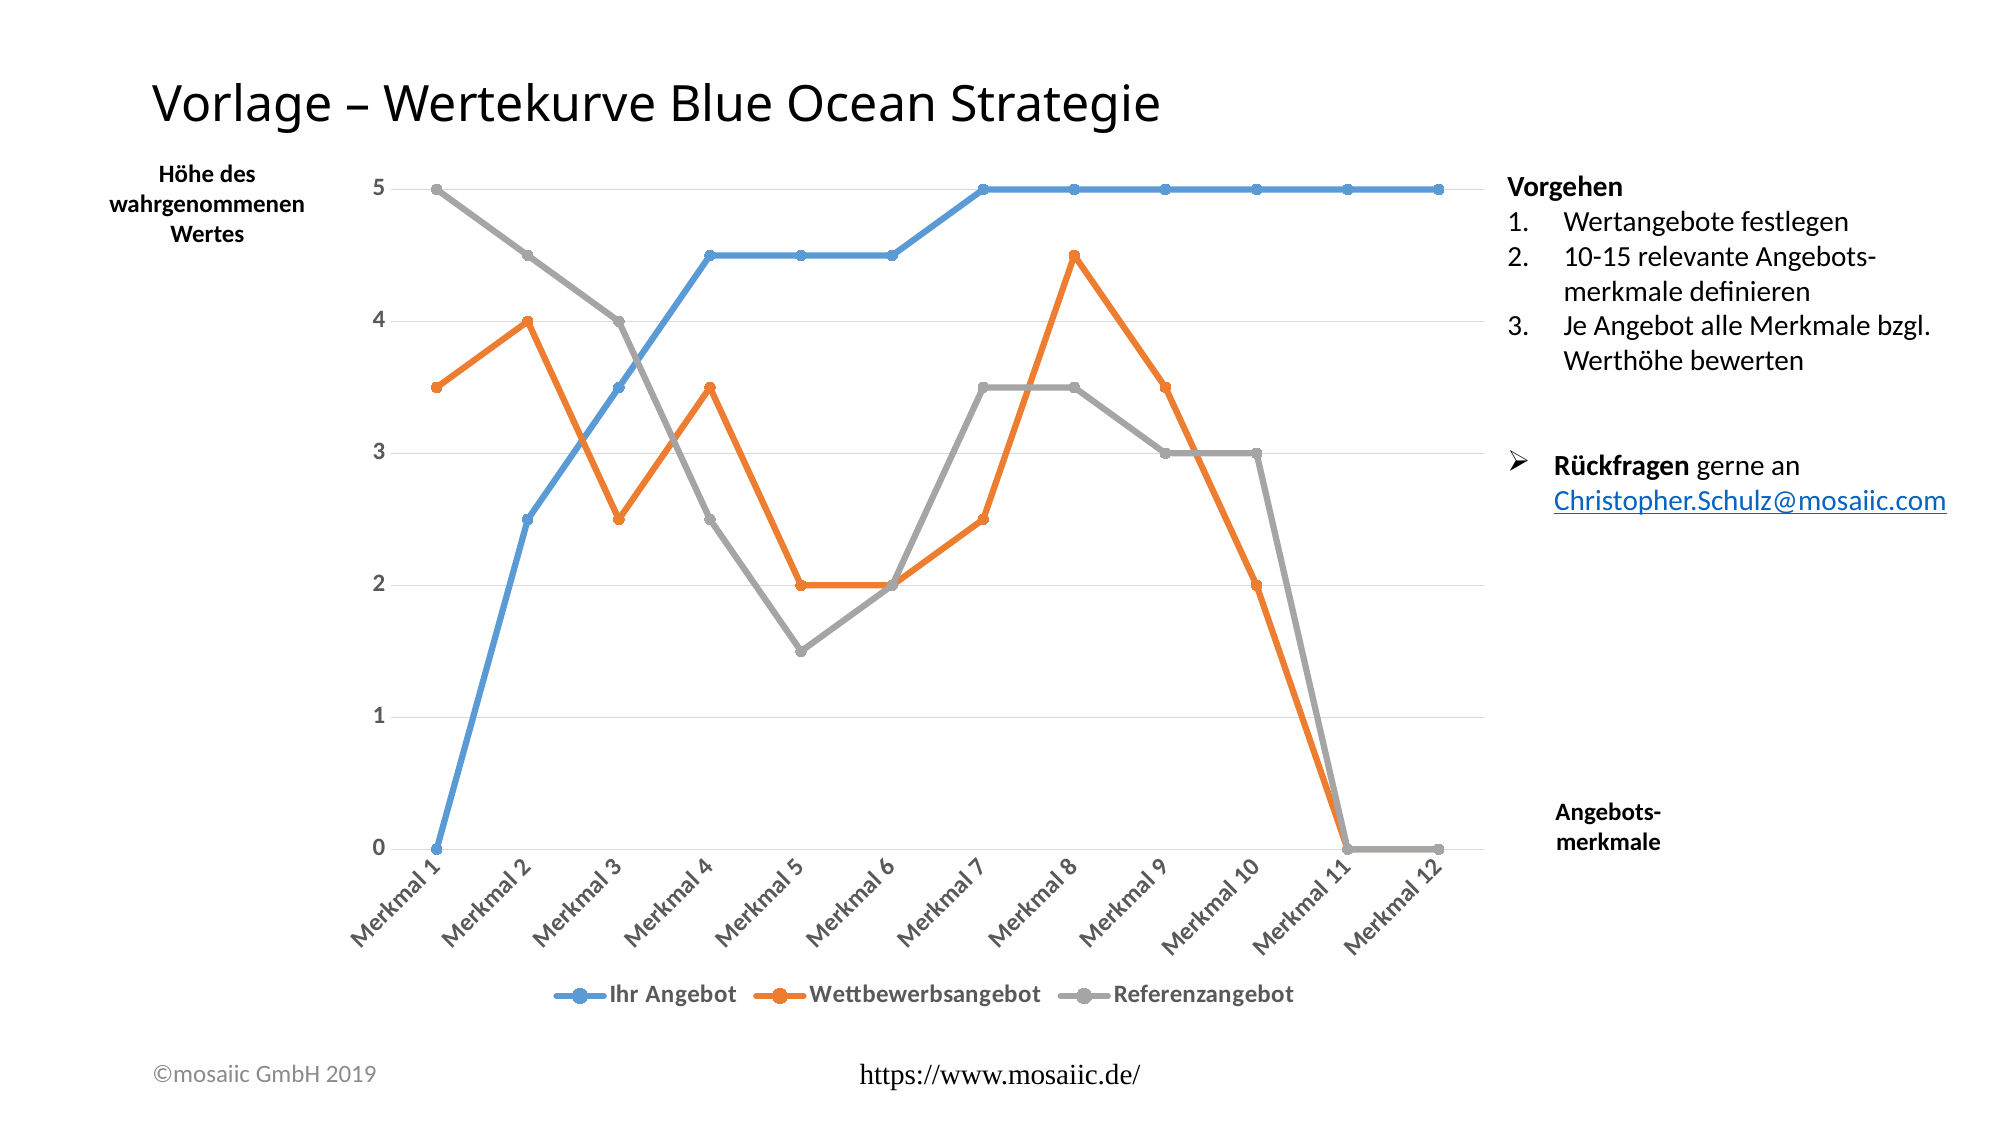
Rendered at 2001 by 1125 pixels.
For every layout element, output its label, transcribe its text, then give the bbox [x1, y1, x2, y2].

chart [323, 159, 1509, 1028]
title Vorlage – Wertekurve Blue Ocean Strategie [137, 59, 1863, 150]
text_box Höhe des wahrgenommenen Wertes [91, 149, 324, 255]
slide_number ©mosaiic GmbH 2019 [137, 1042, 588, 1103]
footer https://www.mosaiic.de/ [662, 1042, 1338, 1103]
text_box Vorgehen Wertangebote festlegen 10-15 relevante Angebots-merkmale definieren Je Angebot alle Merkmale bzgl. Werthöhe bewerten Rückfragen gerne an Christopher.Schulz@mosaiic.com [1509, 159, 1983, 524]
text_box Angebots-merkmale [1509, 788, 1725, 864]
